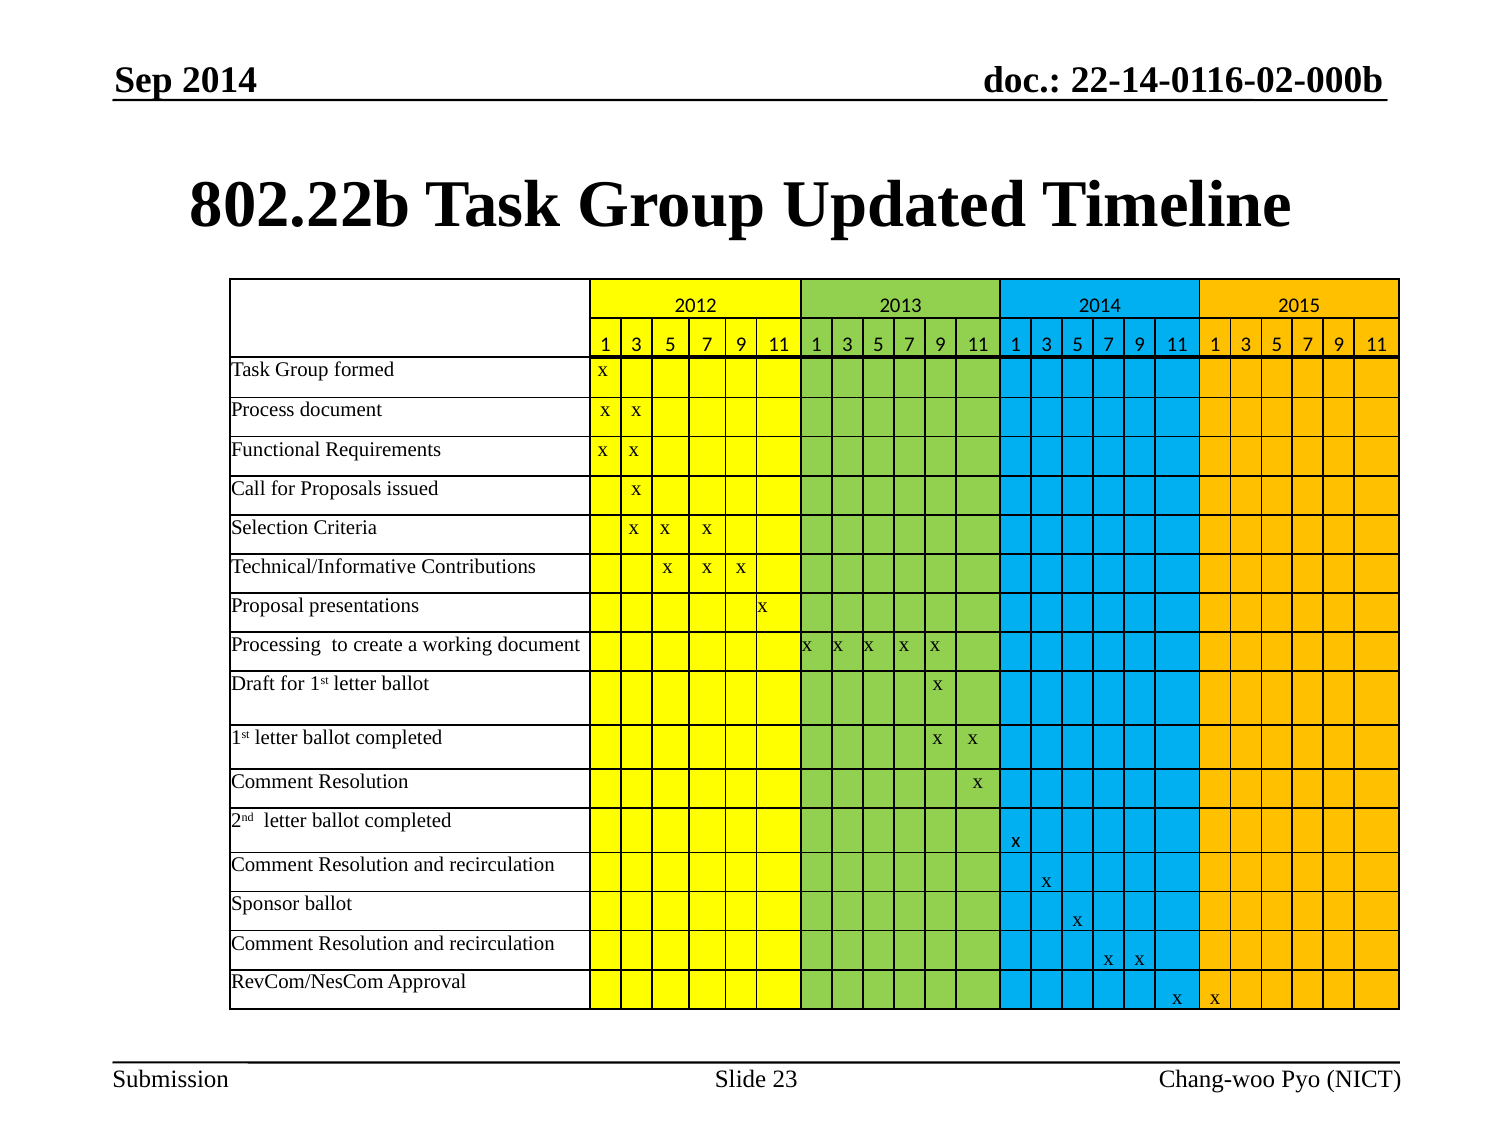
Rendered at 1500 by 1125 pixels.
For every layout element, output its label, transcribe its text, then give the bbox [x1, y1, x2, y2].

table_cell [1262, 359, 1291, 397]
table_cell [1200, 809, 1230, 852]
table_cell x [1001, 809, 1030, 852]
table_cell [1355, 477, 1398, 514]
table_cell 1 [1001, 319, 1030, 355]
table_cell [1262, 931, 1291, 969]
table_cell [1063, 516, 1092, 553]
table_cell [1324, 892, 1353, 930]
table_cell [1262, 809, 1291, 852]
table_cell x [622, 516, 651, 553]
table_cell [895, 931, 924, 969]
table_cell [1262, 672, 1291, 724]
table_cell 7 [895, 319, 924, 355]
table_cell [622, 726, 651, 768]
table_cell [1063, 971, 1092, 1008]
table_cell [1355, 555, 1398, 592]
table_cell [690, 809, 725, 852]
table_cell [1200, 853, 1230, 891]
table_cell [1125, 398, 1154, 436]
table_cell [1156, 809, 1199, 852]
table_cell [957, 477, 999, 514]
table_cell 9 [1324, 319, 1353, 355]
table_cell [1001, 770, 1030, 807]
table_cell [1355, 931, 1398, 969]
table_cell [622, 971, 651, 1008]
table_cell [833, 770, 862, 807]
table_cell [957, 437, 999, 475]
table_cell [864, 853, 893, 891]
table_cell [231, 318, 589, 356]
table_cell [926, 853, 955, 891]
table_cell [690, 726, 725, 768]
table_cell x [690, 555, 725, 592]
table_cell [591, 726, 620, 768]
table_cell [622, 555, 651, 592]
table_cell [1324, 770, 1353, 807]
table_cell [1231, 398, 1261, 436]
table_cell [926, 437, 955, 475]
table_cell [653, 853, 688, 891]
table_cell [957, 853, 999, 891]
table_cell [1001, 726, 1030, 768]
table_cell [864, 809, 893, 852]
table_cell [1355, 971, 1398, 1008]
table_cell [757, 359, 800, 397]
table_cell [1200, 398, 1230, 436]
table_cell [1200, 555, 1230, 592]
table_cell [1094, 809, 1123, 852]
table_cell [1324, 359, 1353, 397]
table_cell x [926, 633, 955, 670]
table_cell [802, 516, 831, 553]
table_cell [895, 398, 924, 436]
table_cell [1032, 672, 1061, 724]
table_cell 1 [591, 319, 620, 355]
table_header 2013 [802, 280, 999, 317]
table_cell [757, 892, 800, 930]
table_cell [1032, 477, 1061, 514]
table_cell [1125, 809, 1154, 852]
table_cell [1125, 437, 1154, 475]
table_cell [1156, 359, 1199, 397]
table_cell [1032, 892, 1061, 930]
table_cell [1063, 809, 1092, 852]
table_cell x [591, 437, 620, 475]
table_cell [757, 398, 800, 436]
table_cell Selection Criteria [231, 516, 589, 553]
table_cell [591, 516, 620, 553]
table_cell [864, 359, 893, 397]
table_cell [926, 594, 955, 631]
table_cell [1200, 477, 1230, 514]
table_cell [1200, 359, 1230, 397]
table_cell [1156, 672, 1199, 724]
table_cell [1063, 359, 1092, 397]
table_cell [1262, 892, 1291, 930]
table_cell [802, 398, 831, 436]
table_cell [653, 770, 688, 807]
table_cell [690, 892, 725, 930]
table_cell [622, 809, 651, 852]
table_cell [895, 672, 924, 724]
table_cell [1001, 672, 1030, 724]
table_cell [926, 971, 955, 1008]
table_cell [1094, 892, 1123, 930]
table_header [231, 280, 589, 318]
table_cell [1355, 809, 1398, 852]
table_cell [1200, 672, 1230, 724]
table_cell [957, 555, 999, 592]
table_cell x [690, 516, 725, 553]
table_cell Processing to create a working document [231, 633, 589, 670]
table_cell [926, 770, 955, 807]
table_cell [802, 672, 831, 724]
table_cell [690, 437, 725, 475]
table_cell [1293, 971, 1322, 1008]
table_cell [1231, 633, 1261, 670]
table_cell [1262, 398, 1291, 436]
table_cell [622, 672, 651, 724]
table_cell [1324, 672, 1353, 724]
table_cell Task Group formed [231, 358, 589, 397]
table_cell [1200, 931, 1230, 969]
table_cell x [653, 555, 688, 592]
table_cell [622, 853, 651, 891]
table_cell [653, 971, 688, 1008]
table_cell 5 [653, 319, 688, 355]
table_cell [1156, 594, 1199, 631]
table_cell [802, 437, 831, 475]
table_cell [1293, 633, 1322, 670]
table_cell [1262, 971, 1291, 1008]
table_cell [895, 555, 924, 592]
table_cell 11 [1355, 319, 1398, 355]
table_cell [864, 672, 893, 724]
table_cell [1094, 971, 1123, 1008]
table_cell [1355, 770, 1398, 807]
table_cell [802, 931, 831, 969]
table_cell Comment Resolution and recirculation [231, 853, 589, 891]
table_cell [1293, 931, 1322, 969]
table_cell [622, 892, 651, 930]
table_cell [1063, 770, 1092, 807]
table_cell [1125, 555, 1154, 592]
table_cell [833, 726, 862, 768]
table_cell [1355, 594, 1398, 631]
table_cell [726, 594, 756, 631]
table_cell [726, 892, 756, 930]
table_cell Proposal presentations [231, 594, 589, 631]
table_cell [591, 931, 620, 969]
table_cell [1032, 809, 1061, 852]
table_cell [726, 477, 756, 514]
table_cell x [1156, 971, 1199, 1008]
table_cell [591, 971, 620, 1008]
table_cell [1063, 398, 1092, 436]
table_cell [1262, 437, 1291, 475]
table_cell [833, 672, 862, 724]
table_cell [1156, 633, 1199, 670]
table_cell [802, 726, 831, 768]
table_cell [1094, 594, 1123, 631]
table_cell [690, 770, 725, 807]
table_cell [1125, 359, 1154, 397]
table_cell [864, 437, 893, 475]
table_cell [1231, 931, 1261, 969]
table_cell [1200, 516, 1230, 553]
table_cell [926, 516, 955, 553]
table_cell [690, 594, 725, 631]
table_cell [1200, 437, 1230, 475]
table_cell [726, 809, 756, 852]
table_cell Comment Resolution and recirculation [231, 931, 589, 969]
table_cell [1355, 726, 1398, 768]
table_cell x [757, 594, 800, 631]
table_cell 3 [622, 319, 651, 355]
table_cell [726, 516, 756, 553]
table_header 2015 [1200, 280, 1398, 317]
table_cell [1032, 971, 1061, 1008]
table_cell [1156, 770, 1199, 807]
table_cell [653, 726, 688, 768]
table_cell [1262, 770, 1291, 807]
table_cell [926, 359, 955, 397]
title 802.22b Task Group Updated Timeline [112, 112, 1388, 288]
table_cell [895, 853, 924, 891]
table_cell [895, 770, 924, 807]
table_cell [757, 477, 800, 514]
table_cell [1293, 726, 1322, 768]
table_cell [690, 398, 725, 436]
table_cell [957, 398, 999, 436]
table_cell [833, 853, 862, 891]
table_cell [1231, 516, 1261, 553]
table_cell [864, 971, 893, 1008]
table_cell [1355, 853, 1398, 891]
table_cell [802, 770, 831, 807]
table_cell [726, 726, 756, 768]
table_cell [591, 809, 620, 852]
table_cell x [726, 555, 756, 592]
table_cell [1001, 555, 1030, 592]
table_cell [1324, 633, 1353, 670]
table_cell [864, 398, 893, 436]
table_cell [1293, 516, 1322, 553]
table_cell [1094, 633, 1123, 670]
table_cell x [926, 672, 955, 724]
table_cell [895, 594, 924, 631]
table_cell [1231, 770, 1261, 807]
table_cell [653, 633, 688, 670]
slide_number Slide 23 [712, 1061, 800, 1093]
table_cell [1231, 437, 1261, 475]
table_cell [1001, 931, 1030, 969]
table_cell [1125, 892, 1154, 930]
table_cell [1001, 398, 1030, 436]
table_cell [1156, 931, 1199, 969]
table_cell [1324, 477, 1353, 514]
table_cell [864, 931, 893, 969]
table_cell [1125, 971, 1154, 1008]
table_cell [591, 477, 620, 514]
table_cell x [622, 398, 651, 436]
table_cell [802, 892, 831, 930]
table_cell [1001, 971, 1030, 1008]
table_cell [864, 516, 893, 553]
table_cell x [591, 359, 620, 397]
table_cell [802, 477, 831, 514]
table_cell [833, 398, 862, 436]
table_cell [1355, 672, 1398, 724]
table_cell [1324, 516, 1353, 553]
table_cell 9 [1125, 319, 1154, 355]
table_cell [833, 809, 862, 852]
table_cell [1293, 437, 1322, 475]
table_cell [1094, 770, 1123, 807]
table_cell [895, 359, 924, 397]
table_cell [957, 931, 999, 969]
table_cell [802, 853, 831, 891]
table_cell [895, 437, 924, 475]
table_cell 1 [1200, 319, 1230, 355]
table_cell [1200, 770, 1230, 807]
table_cell [1156, 892, 1199, 930]
table_cell [1063, 477, 1092, 514]
table_cell [1355, 359, 1398, 397]
table_cell 11 [1156, 319, 1199, 355]
table_header 2014 [1001, 280, 1199, 317]
table_cell [802, 809, 831, 852]
table_cell [757, 726, 800, 768]
table_cell [726, 398, 756, 436]
table_cell Process document [231, 398, 589, 436]
table_cell [1125, 726, 1154, 768]
table_cell [591, 555, 620, 592]
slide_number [114, 54, 259, 101]
table_cell [1156, 555, 1199, 592]
table_cell [757, 770, 800, 807]
table_cell [926, 555, 955, 592]
table_cell [833, 971, 862, 1008]
table_cell [1156, 853, 1199, 891]
table_cell 3 [1032, 319, 1061, 355]
table_cell [1355, 437, 1398, 475]
table_cell [591, 594, 620, 631]
table_cell [726, 770, 756, 807]
table_cell [895, 477, 924, 514]
table_cell [833, 555, 862, 592]
table_cell [895, 809, 924, 852]
table_cell [726, 437, 756, 475]
table_cell [726, 672, 756, 724]
table_cell [622, 931, 651, 969]
table_cell [591, 672, 620, 724]
table_cell [653, 931, 688, 969]
table_cell [591, 853, 620, 891]
table_cell [1324, 853, 1353, 891]
table_cell [1001, 892, 1030, 930]
table_cell RevCom/NesCom Approval [231, 971, 589, 1008]
table_cell [1032, 398, 1061, 436]
table_cell x [957, 726, 999, 768]
table_cell [957, 809, 999, 852]
table_cell [1231, 594, 1261, 631]
table_cell [622, 770, 651, 807]
table_cell [757, 853, 800, 891]
table_cell [1324, 594, 1353, 631]
table_cell [1094, 672, 1123, 724]
table_cell [757, 555, 800, 592]
table_cell [1324, 726, 1353, 768]
table_cell [653, 594, 688, 631]
table_cell [1293, 809, 1322, 852]
table_cell [1355, 892, 1398, 930]
table_cell [653, 398, 688, 436]
table_cell [957, 971, 999, 1008]
table_cell [591, 892, 620, 930]
table_cell [726, 633, 756, 670]
table_cell [864, 555, 893, 592]
table_cell [1001, 437, 1030, 475]
table_cell [726, 931, 756, 969]
table_cell [1001, 594, 1030, 631]
table_cell x [957, 770, 999, 807]
table_cell [690, 359, 725, 397]
table_cell [926, 477, 955, 514]
table_cell [1293, 594, 1322, 631]
table_cell [1032, 516, 1061, 553]
table_cell [1200, 726, 1230, 768]
table_cell Comment Resolution [231, 770, 589, 807]
table_cell [591, 770, 620, 807]
table_cell [1001, 359, 1030, 397]
table_cell [1063, 726, 1092, 768]
table_cell [1293, 555, 1322, 592]
table_cell [1231, 892, 1261, 930]
table_cell [1032, 633, 1061, 670]
table_cell [1231, 971, 1261, 1008]
table_cell [622, 359, 651, 397]
table_cell [1156, 726, 1199, 768]
table_header 2012 [591, 280, 800, 317]
table_cell [1324, 398, 1353, 436]
table_cell [757, 931, 800, 969]
table_cell [833, 477, 862, 514]
table_cell [1293, 398, 1322, 436]
table_cell [1262, 633, 1291, 670]
table_cell [1262, 726, 1291, 768]
table_cell x [591, 398, 620, 436]
table_cell [1032, 555, 1061, 592]
table_cell [1324, 971, 1353, 1008]
table_cell [726, 359, 756, 397]
table_cell x [1200, 971, 1230, 1008]
table_cell [833, 931, 862, 969]
table_cell [1032, 726, 1061, 768]
table_cell [895, 516, 924, 553]
table_cell [1032, 594, 1061, 631]
table_cell [622, 594, 651, 631]
table_cell [1001, 477, 1030, 514]
table_cell [1094, 726, 1123, 768]
table_cell [1125, 672, 1154, 724]
table_cell Draft for 1st letter ballot [231, 672, 589, 724]
table_cell [1094, 555, 1123, 592]
table_cell [1231, 809, 1261, 852]
table_cell [895, 892, 924, 930]
table_cell [1293, 770, 1322, 807]
table_cell [802, 594, 831, 631]
table_cell [833, 594, 862, 631]
table_cell [1355, 516, 1398, 553]
table_cell 9 [726, 319, 756, 355]
table_cell [1262, 853, 1291, 891]
table_cell [726, 971, 756, 1008]
table_cell [1094, 437, 1123, 475]
table_cell x [926, 726, 955, 768]
footer Chang-woo Pyo (NICT) [1155, 1061, 1402, 1093]
table_cell 2nd letter ballot completed [231, 809, 589, 852]
table_cell [622, 633, 651, 670]
table_cell x [653, 516, 688, 553]
table_cell [1032, 931, 1061, 969]
table_cell [757, 809, 800, 852]
table_cell [1231, 555, 1261, 592]
table_cell [1293, 892, 1322, 930]
table_cell [1355, 398, 1398, 436]
table_cell [1262, 477, 1291, 514]
table_cell [1293, 672, 1322, 724]
table_cell [653, 672, 688, 724]
table_cell [1156, 398, 1199, 436]
table_cell Sponsor ballot [231, 892, 589, 930]
table_cell [690, 931, 725, 969]
table_cell 9 [926, 319, 955, 355]
table_cell [591, 633, 620, 670]
table_cell [1293, 359, 1322, 397]
table_cell [864, 594, 893, 631]
table_cell x [833, 633, 862, 670]
table_cell [1125, 633, 1154, 670]
table_cell [1125, 770, 1154, 807]
table_cell [1001, 516, 1030, 553]
table_cell [726, 853, 756, 891]
table_cell x [864, 633, 893, 670]
table_cell [653, 359, 688, 397]
table_cell [1156, 477, 1199, 514]
table_cell [1231, 359, 1261, 397]
table_cell x [1125, 931, 1154, 969]
table_cell [1293, 853, 1322, 891]
table_cell 11 [757, 319, 800, 355]
table_cell [926, 892, 955, 930]
table_cell [957, 672, 999, 724]
table_cell [864, 770, 893, 807]
table_cell [1293, 477, 1322, 514]
table_cell [1125, 477, 1154, 514]
table_cell [1032, 437, 1061, 475]
table_cell [1094, 477, 1123, 514]
table_cell [1231, 853, 1261, 891]
table_cell [1032, 359, 1061, 397]
table_cell [864, 892, 893, 930]
table_cell 7 [690, 319, 725, 355]
table_cell [1063, 633, 1092, 670]
table_cell x [1032, 853, 1061, 891]
table_cell [895, 726, 924, 768]
table_cell 1 [802, 319, 831, 355]
table_cell [864, 477, 893, 514]
table_cell [802, 359, 831, 397]
table_cell [757, 633, 800, 670]
table_cell [1032, 770, 1061, 807]
table_cell [690, 853, 725, 891]
table_cell [690, 477, 725, 514]
table_cell [1355, 633, 1398, 670]
table_cell [1324, 931, 1353, 969]
table_cell [1094, 398, 1123, 436]
table_cell [957, 633, 999, 670]
table_cell [957, 892, 999, 930]
table_cell [690, 633, 725, 670]
table_cell [1063, 437, 1092, 475]
table_cell 5 [864, 319, 893, 355]
table_cell [1324, 555, 1353, 592]
table_cell [1125, 853, 1154, 891]
table_cell [957, 516, 999, 553]
table_cell [1001, 853, 1030, 891]
table_cell [1231, 726, 1261, 768]
table_cell 11 [957, 319, 999, 355]
table_cell [1125, 594, 1154, 631]
table_cell [926, 398, 955, 436]
table_cell [833, 437, 862, 475]
table_cell [864, 726, 893, 768]
table_cell [926, 809, 955, 852]
table_cell [1063, 594, 1092, 631]
table_cell [926, 931, 955, 969]
table_cell [1094, 359, 1123, 397]
table_cell [653, 809, 688, 852]
table_cell [833, 359, 862, 397]
table_cell [957, 359, 999, 397]
table_cell x [622, 477, 651, 514]
table_cell 7 [1293, 319, 1322, 355]
table_cell [1094, 516, 1123, 553]
table_cell [653, 437, 688, 475]
table_cell 5 [1063, 319, 1092, 355]
table_cell [690, 672, 725, 724]
table_cell [653, 477, 688, 514]
table_cell [1063, 555, 1092, 592]
table_cell [1324, 809, 1353, 852]
table_cell x [895, 633, 924, 670]
table_cell [802, 971, 831, 1008]
table_cell [1125, 516, 1154, 553]
table_cell Technical/Informative Contributions [231, 555, 589, 592]
table_cell x [1063, 892, 1092, 930]
table_cell [757, 672, 800, 724]
table_cell [1001, 633, 1030, 670]
table_cell x [802, 633, 831, 670]
table_cell 3 [833, 319, 862, 355]
table_cell [1156, 516, 1199, 553]
table_cell [757, 437, 800, 475]
table_cell x [1094, 931, 1123, 969]
table_cell [653, 892, 688, 930]
table_cell [1262, 516, 1291, 553]
table_cell [1063, 931, 1092, 969]
table_cell [1200, 892, 1230, 930]
table_cell [833, 516, 862, 553]
table_cell [1200, 594, 1230, 631]
table_cell 1st letter ballot completed [231, 726, 589, 768]
table_cell [1063, 672, 1092, 724]
table_cell [957, 594, 999, 631]
table_cell [1231, 477, 1261, 514]
table_cell 5 [1262, 319, 1291, 355]
table_cell Call for Proposals issued [231, 477, 589, 514]
table_cell [1262, 594, 1291, 631]
table_cell [757, 516, 800, 553]
table_cell [757, 971, 800, 1008]
table_cell [1063, 853, 1092, 891]
table_cell Functional Requirements [231, 437, 589, 475]
table_cell [802, 555, 831, 592]
table_cell [895, 971, 924, 1008]
table_cell [1156, 437, 1199, 475]
table_cell 7 [1094, 319, 1123, 355]
table_cell [1231, 672, 1261, 724]
table_cell [690, 971, 725, 1008]
table_cell [1200, 633, 1230, 670]
table_cell [1262, 555, 1291, 592]
table_cell 3 [1231, 319, 1261, 355]
table_cell [1094, 853, 1123, 891]
table_cell [833, 892, 862, 930]
table_cell x [622, 437, 651, 475]
table_cell [1324, 437, 1353, 475]
